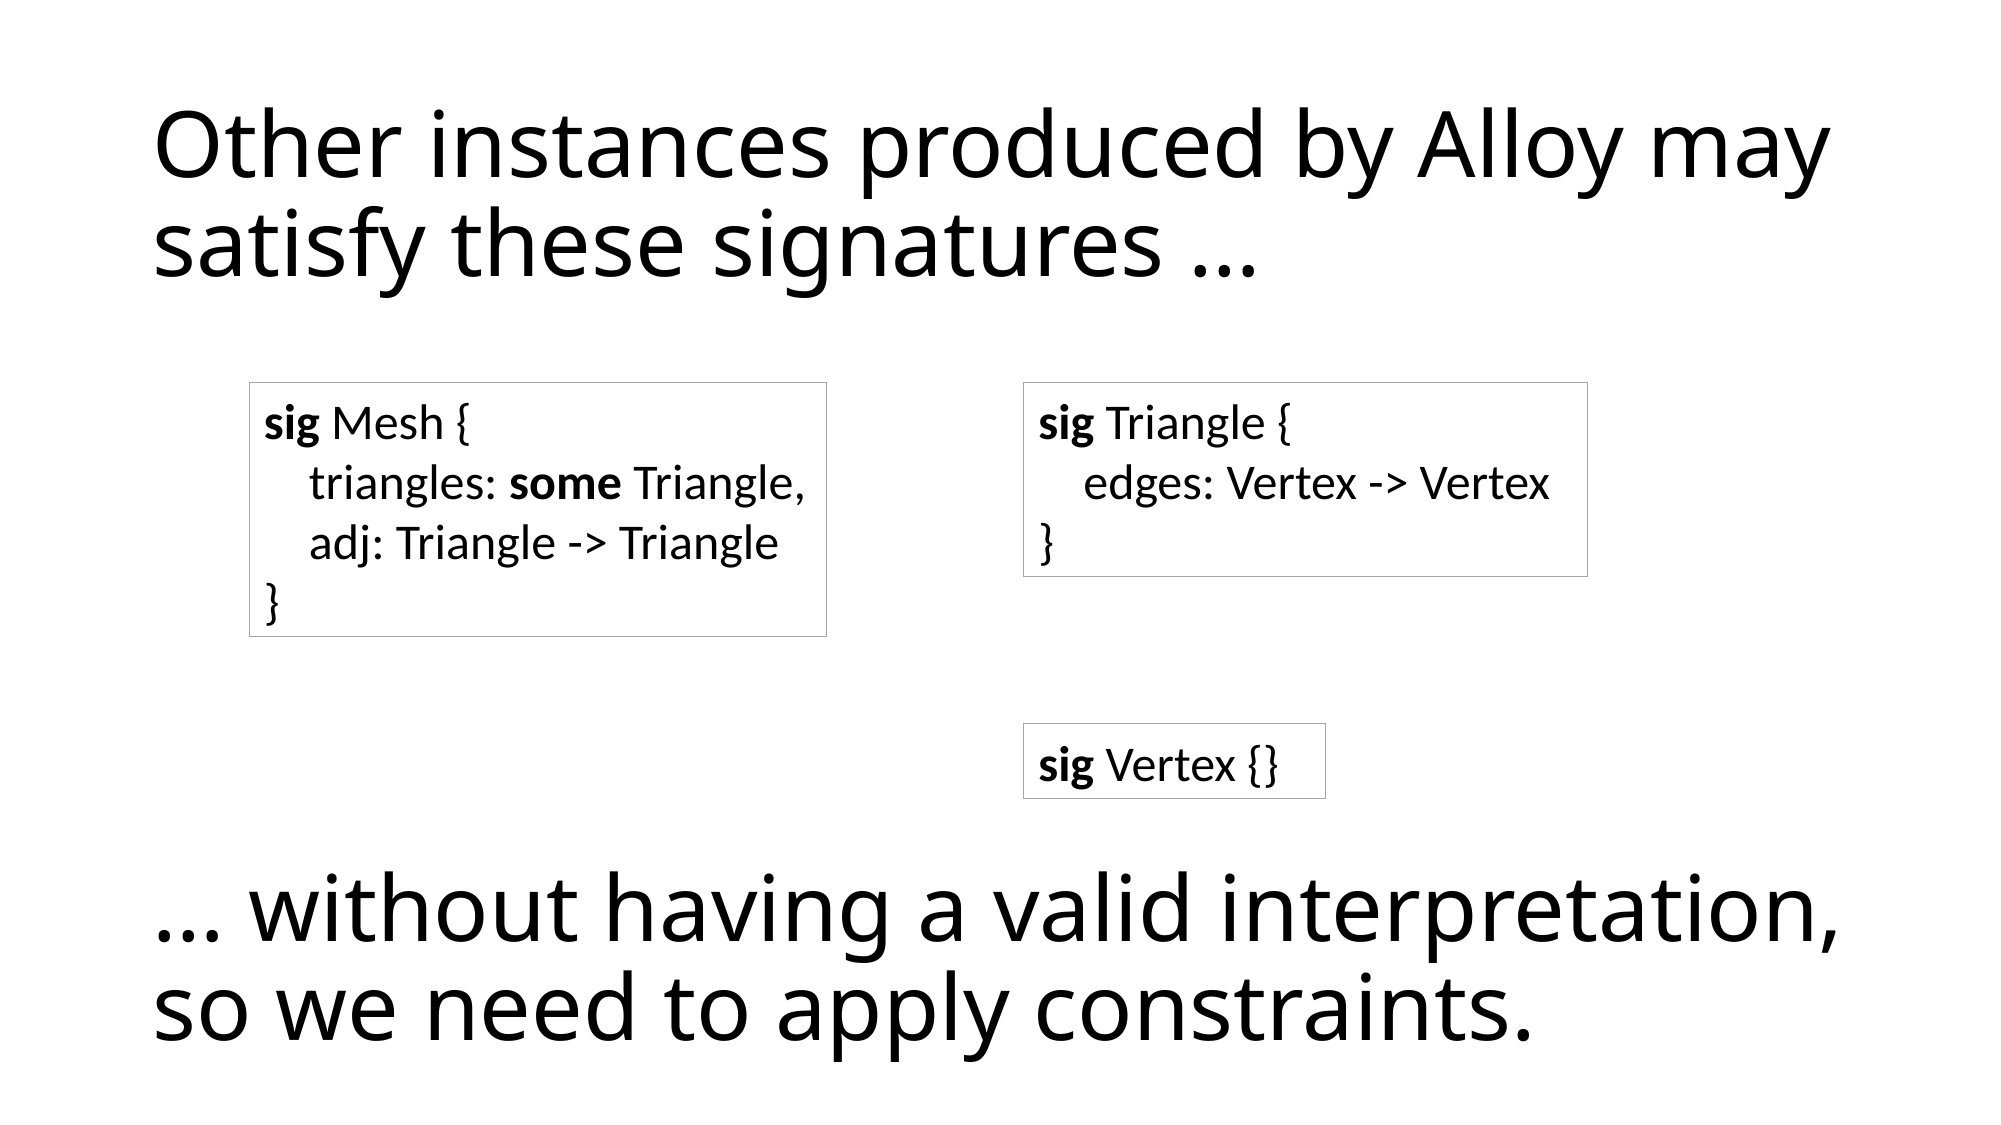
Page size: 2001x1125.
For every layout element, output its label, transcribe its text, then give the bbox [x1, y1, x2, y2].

text_box sig Triangle { edges: Vertex -> Vertex } [1023, 382, 1588, 577]
title Other instances produced by Alloy may satisfy these signatures … [137, 59, 1863, 336]
text_box sig Mesh { triangles: some Triangle, adj: Triangle -> Triangle } [249, 382, 827, 637]
text_box … without having a valid interpretation, so we need to apply constraints. [137, 848, 1863, 1075]
text_box sig Vertex {} [1023, 723, 1326, 799]
